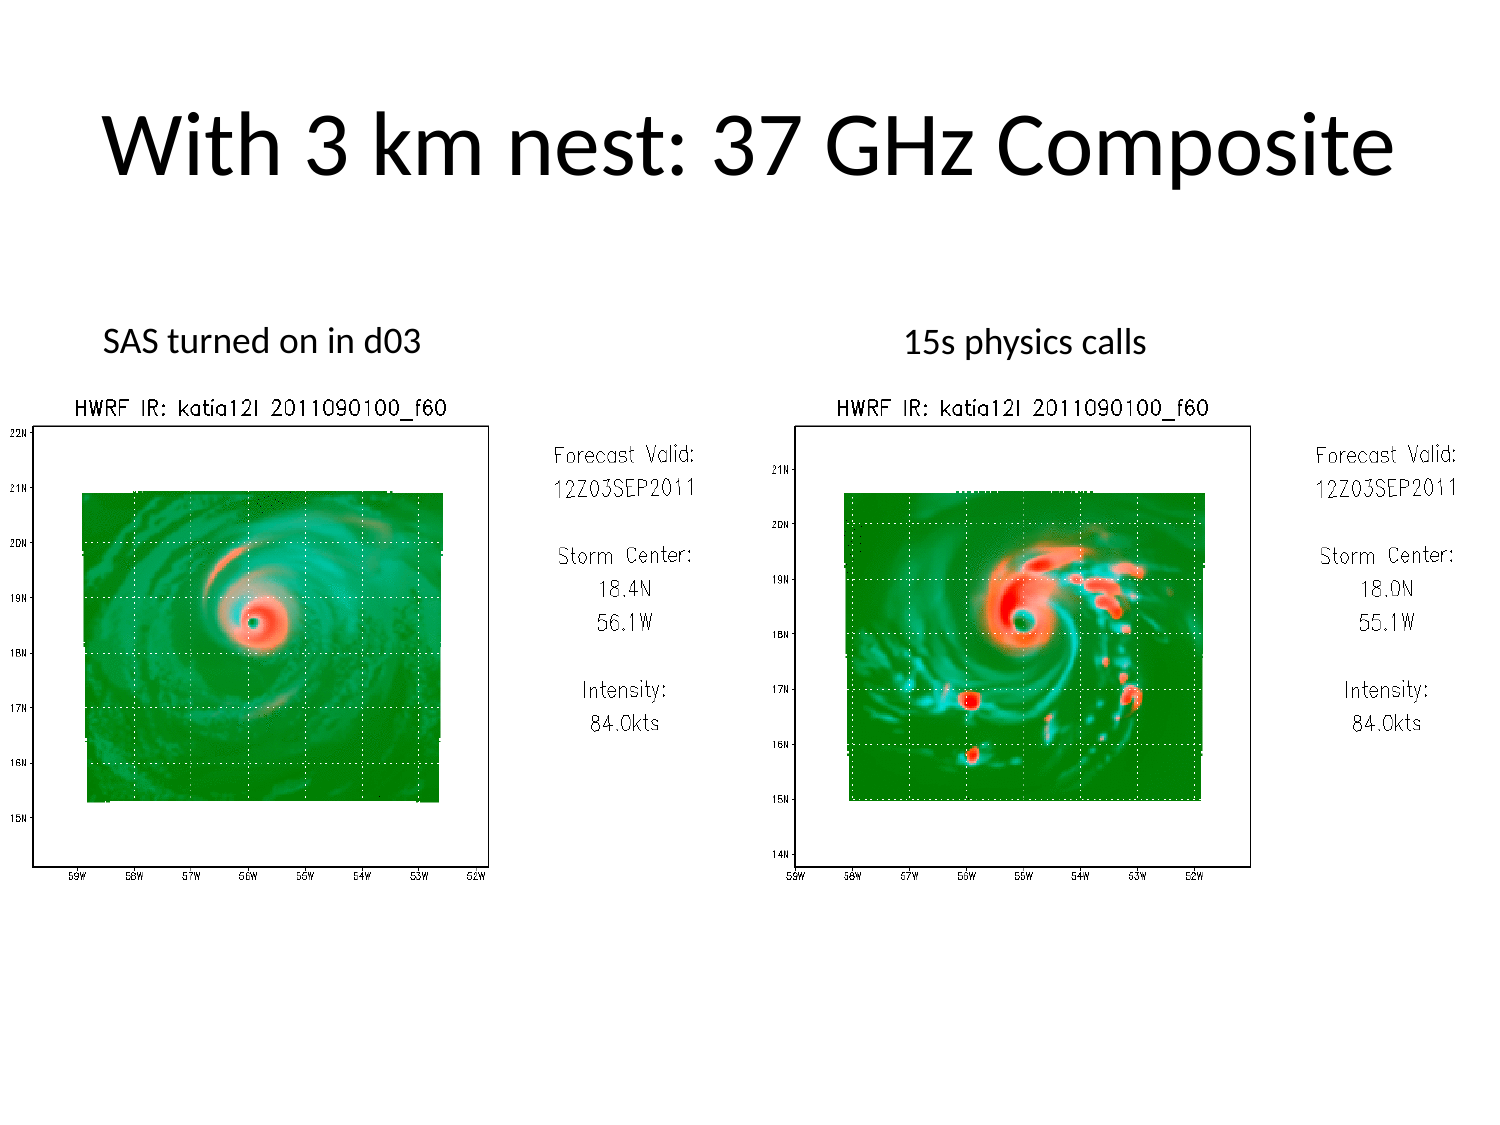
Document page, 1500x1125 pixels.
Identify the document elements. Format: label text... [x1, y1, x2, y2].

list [762, 377, 1500, 948]
text_box 15s physics calls [799, 309, 1250, 370]
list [0, 377, 738, 948]
text_box SAS turned on in d03 [37, 308, 488, 368]
title With 3 km nest: 37 GHz Composite [75, 45, 1425, 233]
